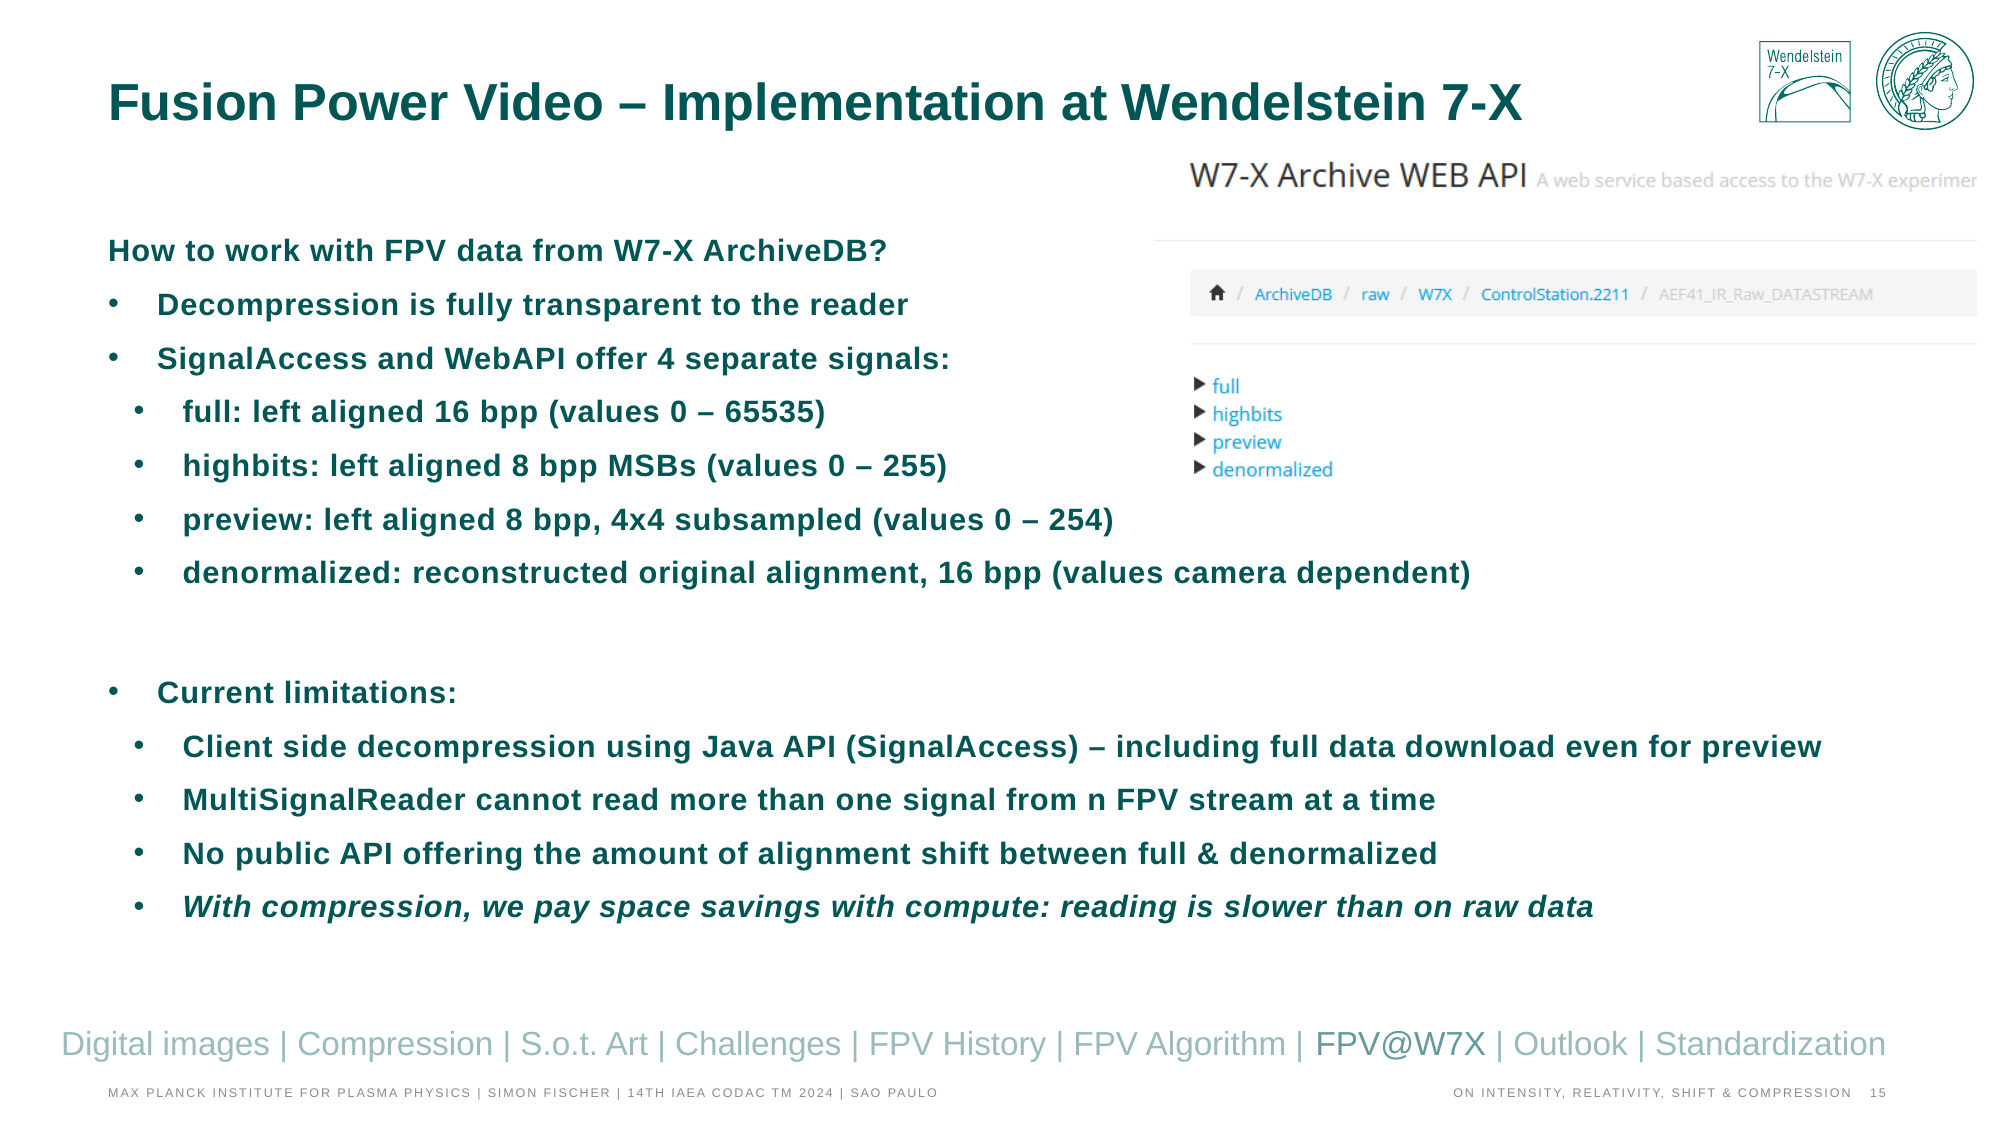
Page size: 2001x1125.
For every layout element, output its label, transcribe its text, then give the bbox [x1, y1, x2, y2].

footer Max Planck Institute for Plasma Physics | Simon Fischer | 14th IAEA CODAC TM 2024 | Sao Paulo [108, 1076, 1112, 1100]
text_box Digital images | Compression | S.o.t. Art | Challenges | FPV History | FPV Algorithm | FPV@W7X | Outlook | Standardization [0, 1014, 1952, 1069]
title Fusion Power Video – Implementation at Wendelstein 7-X [108, 72, 1685, 201]
slide_number On Intensity, Relativity, Shift & Compression [1112, 1076, 1850, 1100]
slide_number 15 [1850, 1076, 1887, 1100]
list How to work with FPV data from W7-X ArchiveDB? Decompression is fully transparent to the reader SignalAccess and WebAPI offer 4 separate signals: full: left aligned 16 bpp (values 0 – 65535) highbits: left aligned 8 bpp MSBs (values 0 – 255) preview: left aligned 8 bpp, 4x4 subsampled (values 0 – 254) denormalized: reconstructed original alignment, 16 bpp (values camera dependent) Current limitations: Client side decompression using Java API (SignalAccess) – including full data download even for preview MultiSignalReader cannot read more than one signal from n FPV stream at a time No public API offering the amount of alignment shift between full & denormalized With compression, we pay space savings with compute: reading is slower than on raw data [108, 216, 1833, 987]
picture [1154, 133, 1977, 508]
